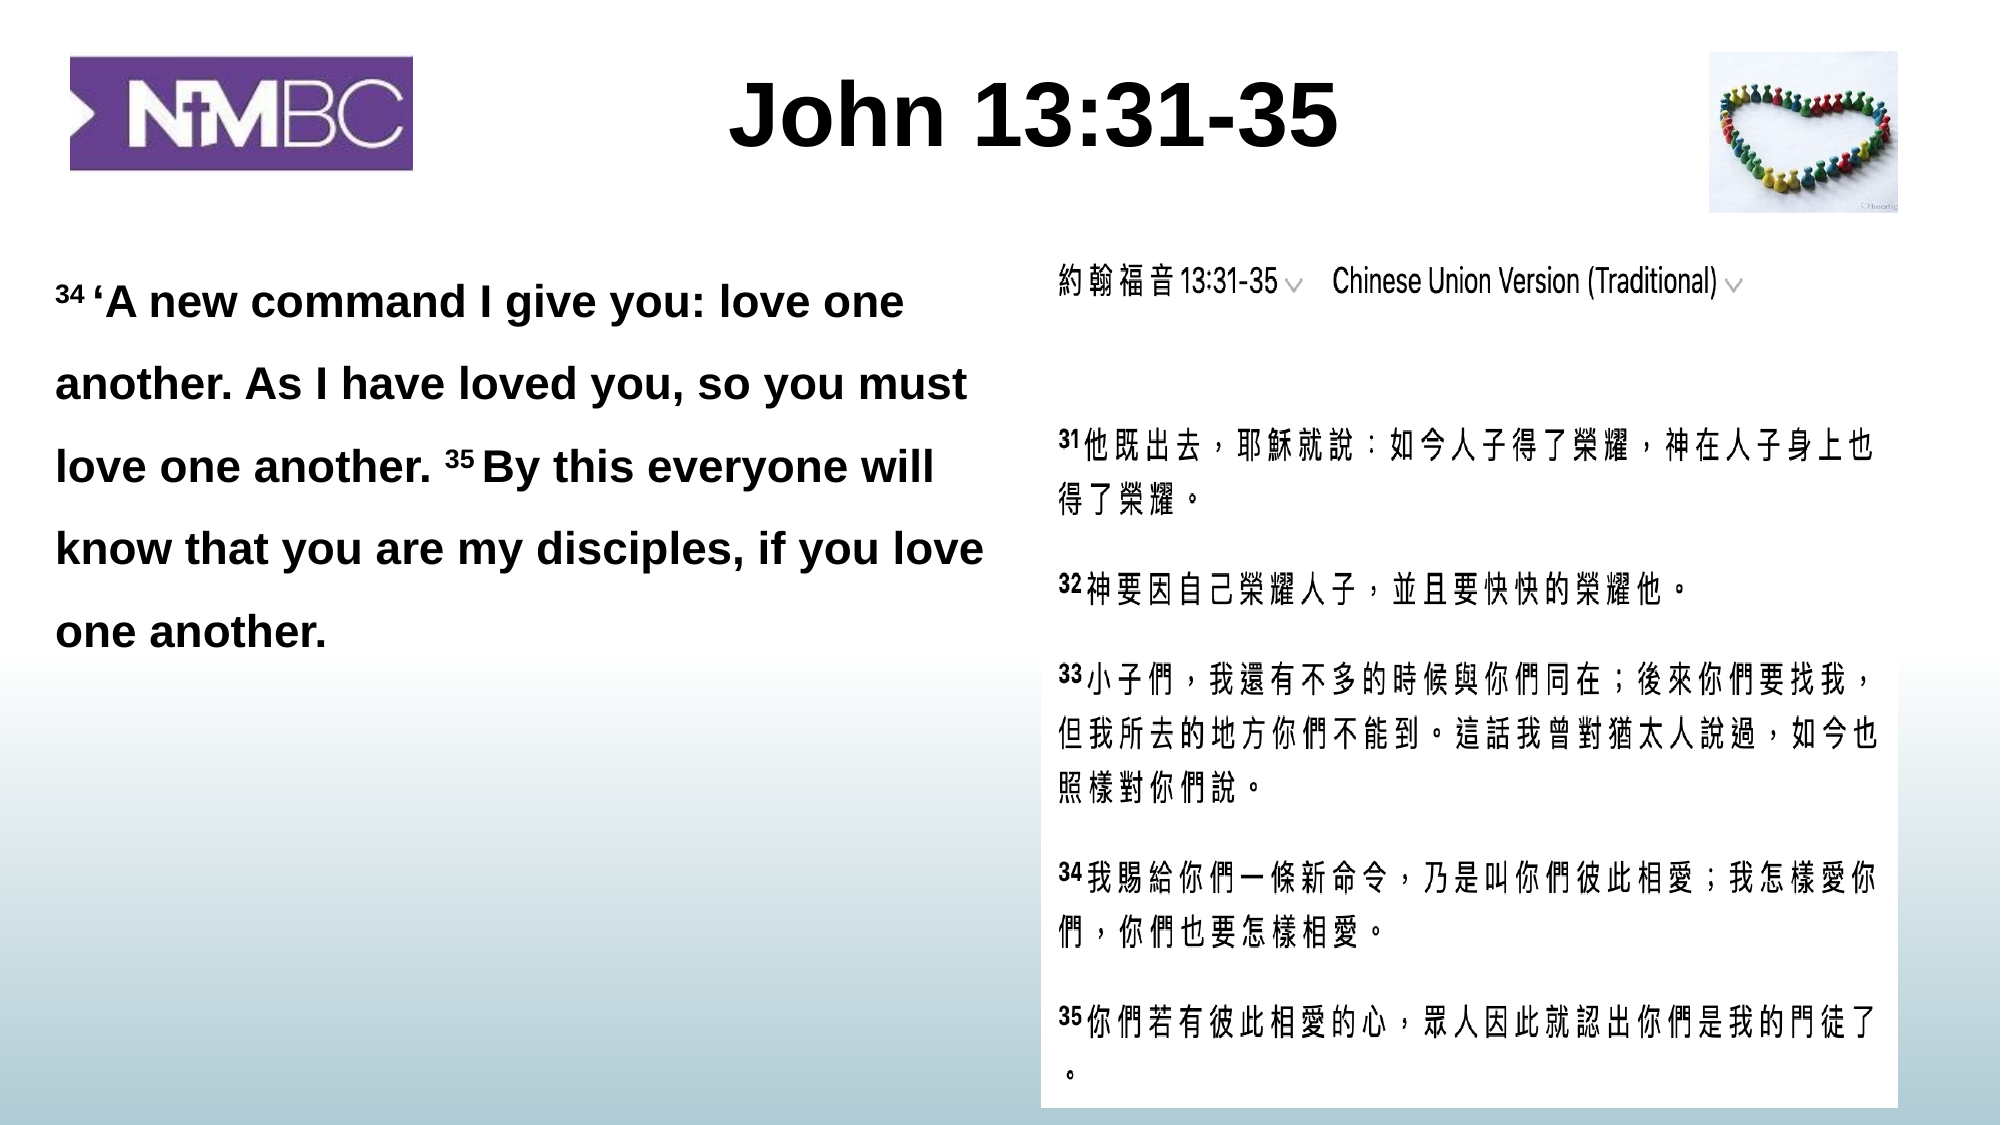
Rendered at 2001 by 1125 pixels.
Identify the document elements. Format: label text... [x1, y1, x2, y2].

picture [1709, 51, 1898, 213]
text_box 34 ‘A new command I give you: love one another. As I have loved you, so you must love one another. 35 By this everyone will know that you are my disciples, if you love one another. [40, 236, 1000, 664]
picture [1041, 236, 1898, 1108]
text_box John 13:31-35 [511, 47, 1557, 173]
picture [70, 51, 413, 177]
